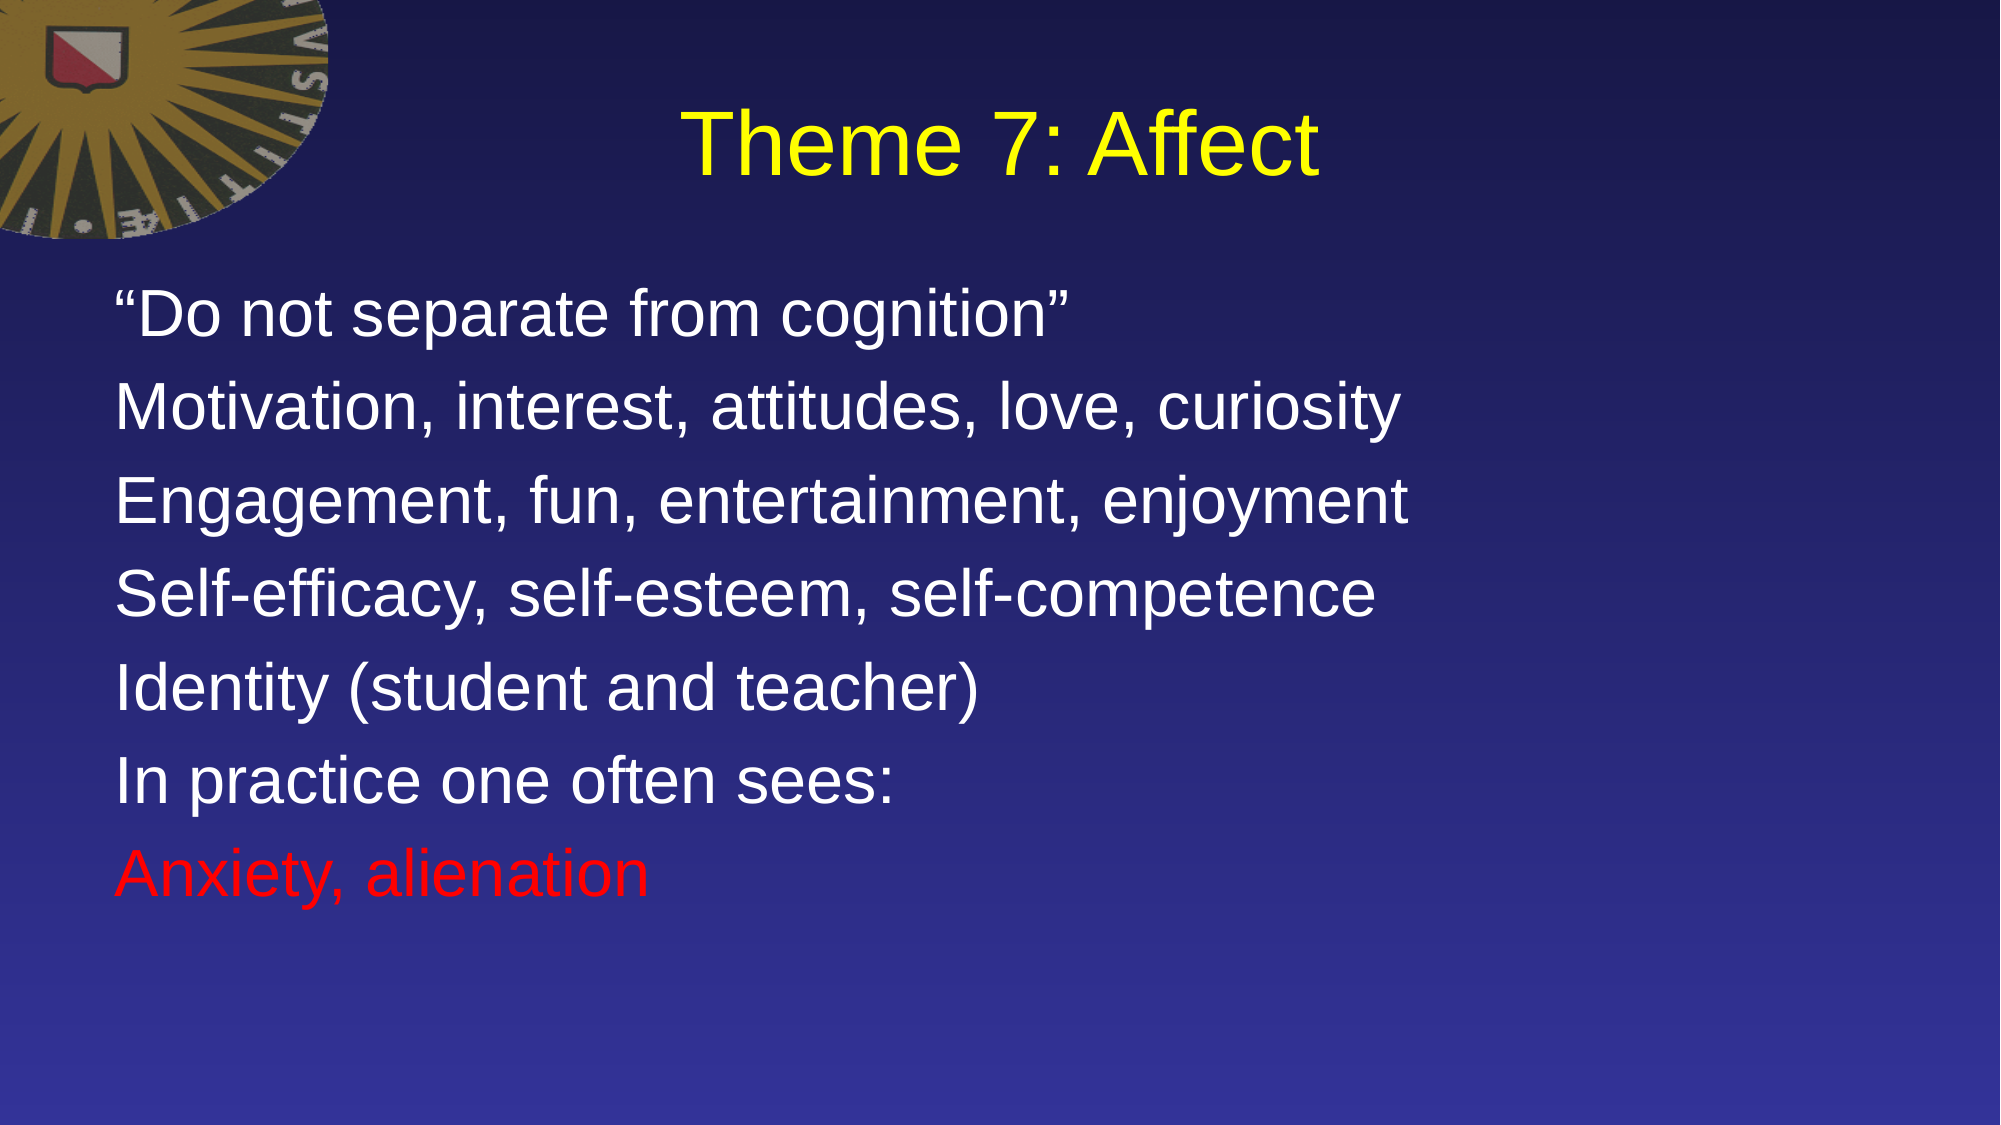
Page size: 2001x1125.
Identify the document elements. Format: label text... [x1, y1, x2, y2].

list “Do not separate from cognition” Motivation, interest, attitudes, love, curiosity Engagement, fun, entertainment, enjoyment Self-efficacy, self-esteem, self-competence Identity (student and teacher) In practice one often sees: Anxiety, alienation [99, 262, 1900, 1005]
title Theme 7: Affect [99, 45, 1900, 233]
